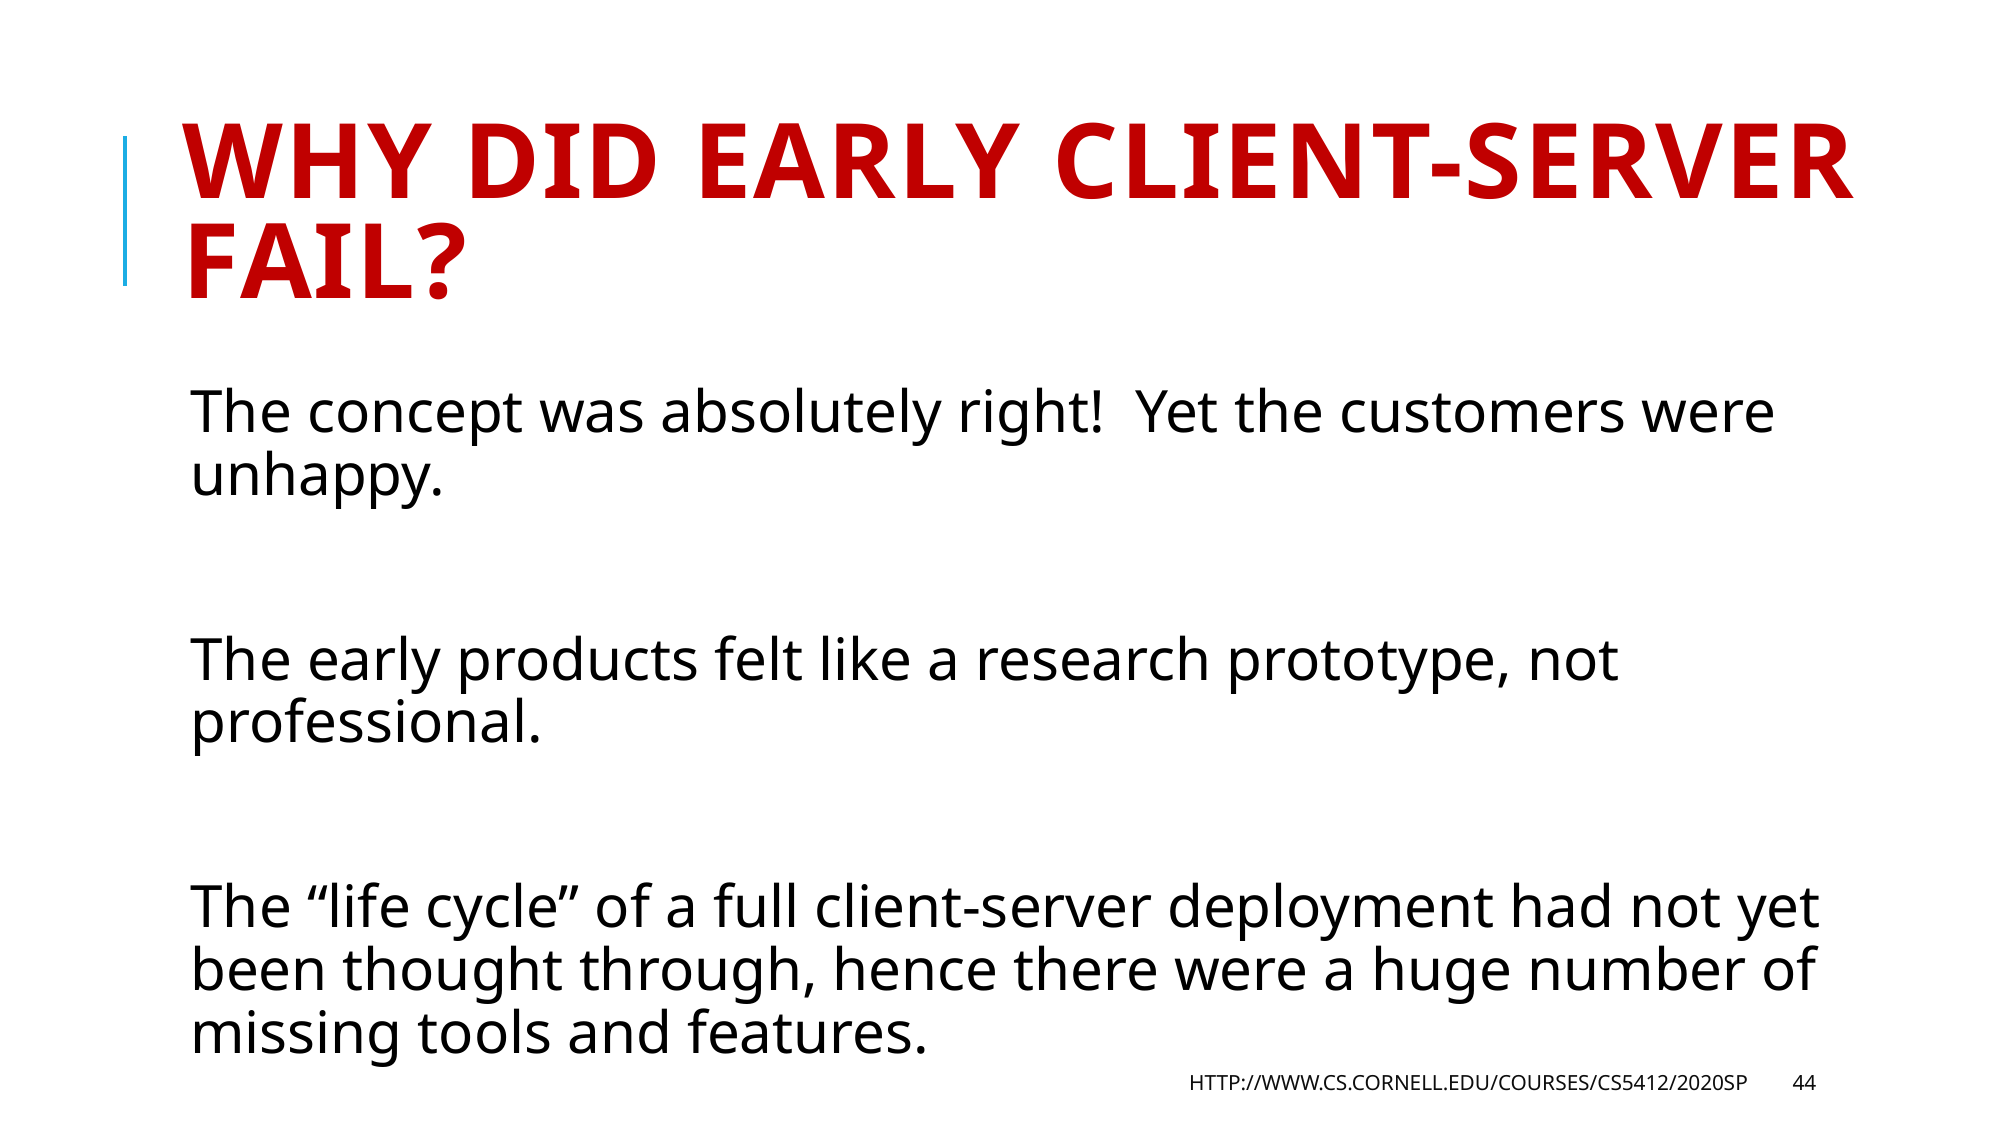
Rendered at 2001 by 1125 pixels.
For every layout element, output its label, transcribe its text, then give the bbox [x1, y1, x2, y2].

slide_number 44 [1777, 1061, 1938, 1107]
list The concept was absolutely right! Yet the customers were unhappy. The early products felt like a research prototype, not professional. The “life cycle” of a full client-server deployment had not yet been thought through, hence there were a huge number of missing tools and features. [168, 375, 1938, 1035]
footer http://www.cs.cornell.edu/courses/cs5412/2020sp [794, 1061, 1763, 1107]
title Why did early client-server fail? [168, 96, 1938, 342]
